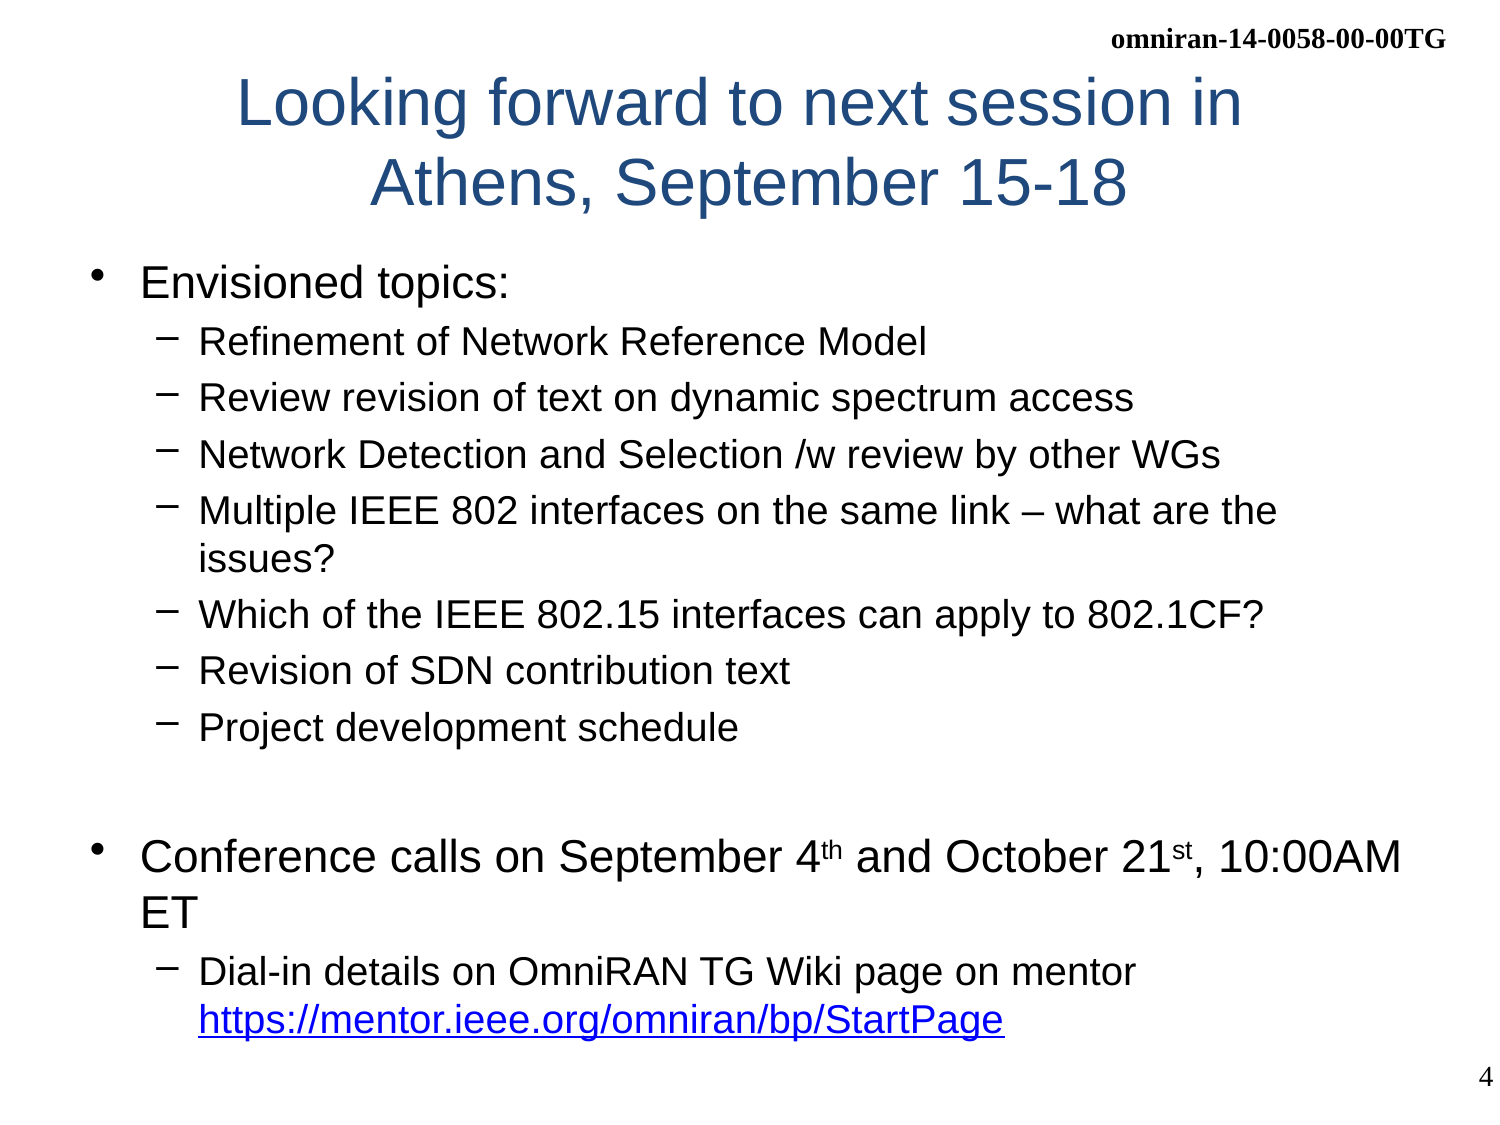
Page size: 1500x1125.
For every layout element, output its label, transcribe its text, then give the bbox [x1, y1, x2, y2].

list Envisioned topics: Refinement of Network Reference Model Review revision of text on dynamic spectrum access Network Detection and Selection /w review by other WGs Multiple IEEE 802 interfaces on the same link – what are the issues? Which of the IEEE 802.15 interfaces can apply to 802.1CF? Revision of SDN contribution text Project development schedule Conference calls on September 4th and October 21st, 10:00AM ET Dial-in details on OmniRAN TG Wiki page on mentor https://mentor.ieee.org/omniran/bp/StartPage [75, 245, 1425, 1050]
title Looking forward to next session in Athens, September 15-18 [75, 45, 1425, 233]
